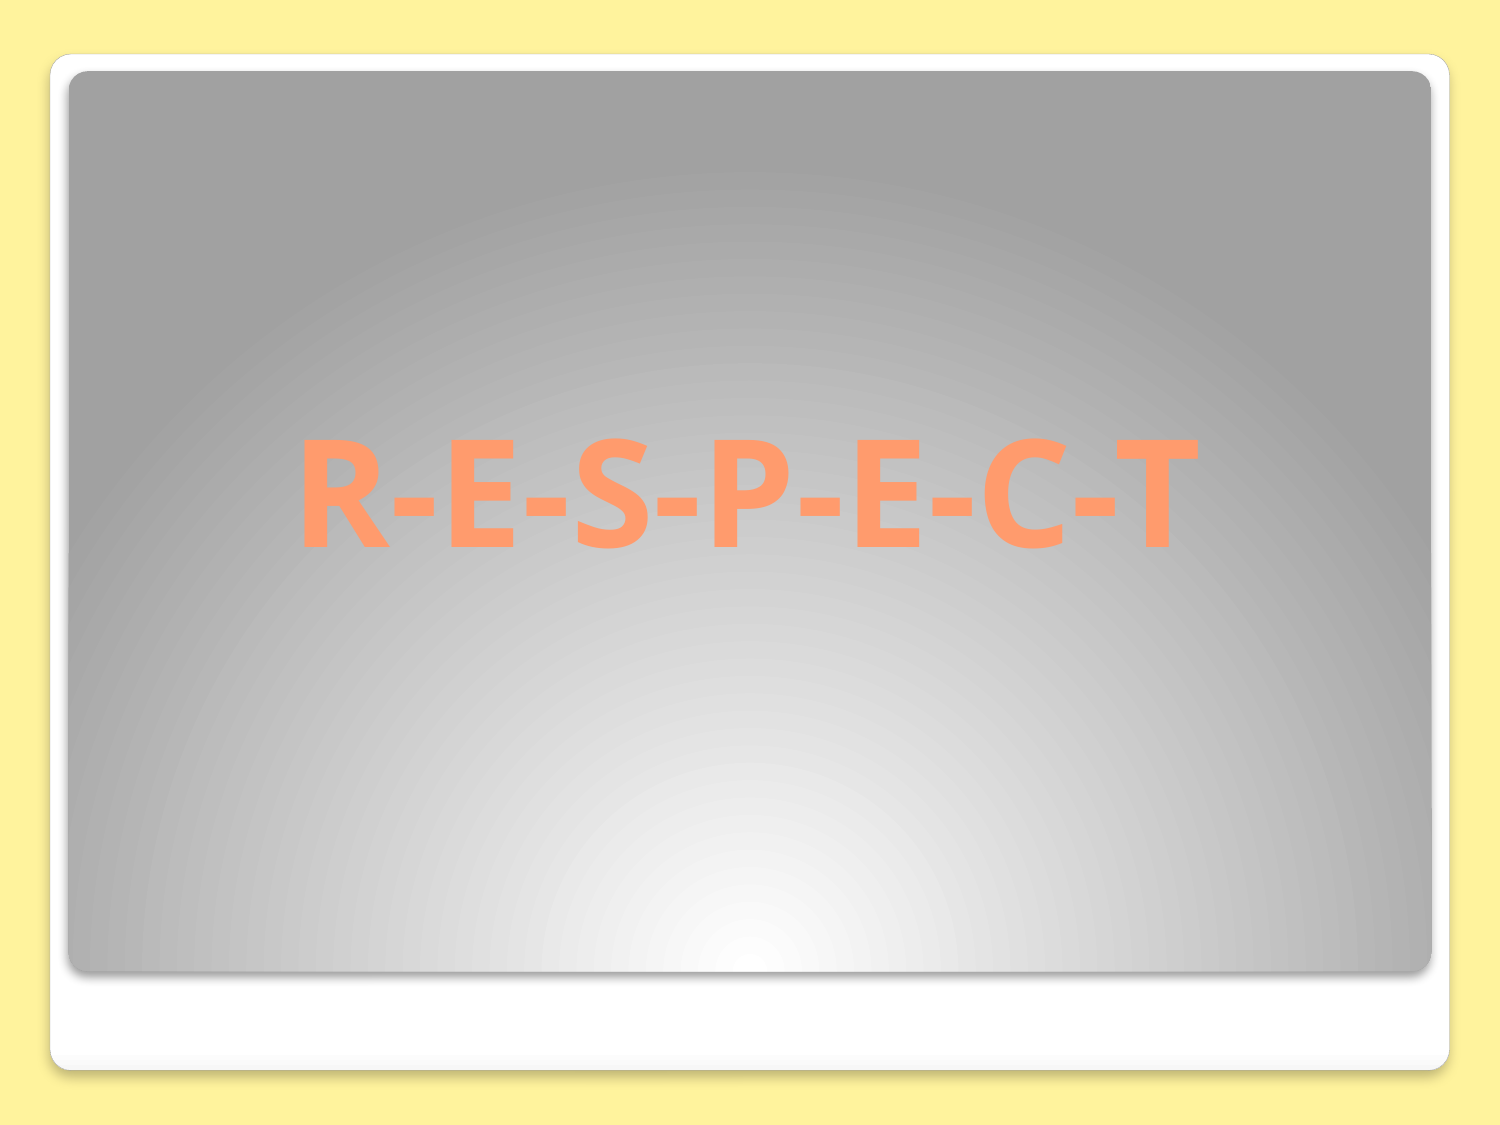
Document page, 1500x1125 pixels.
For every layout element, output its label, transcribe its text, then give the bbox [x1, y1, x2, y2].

title R-E-S-P-E-C-T [75, 412, 1418, 585]
